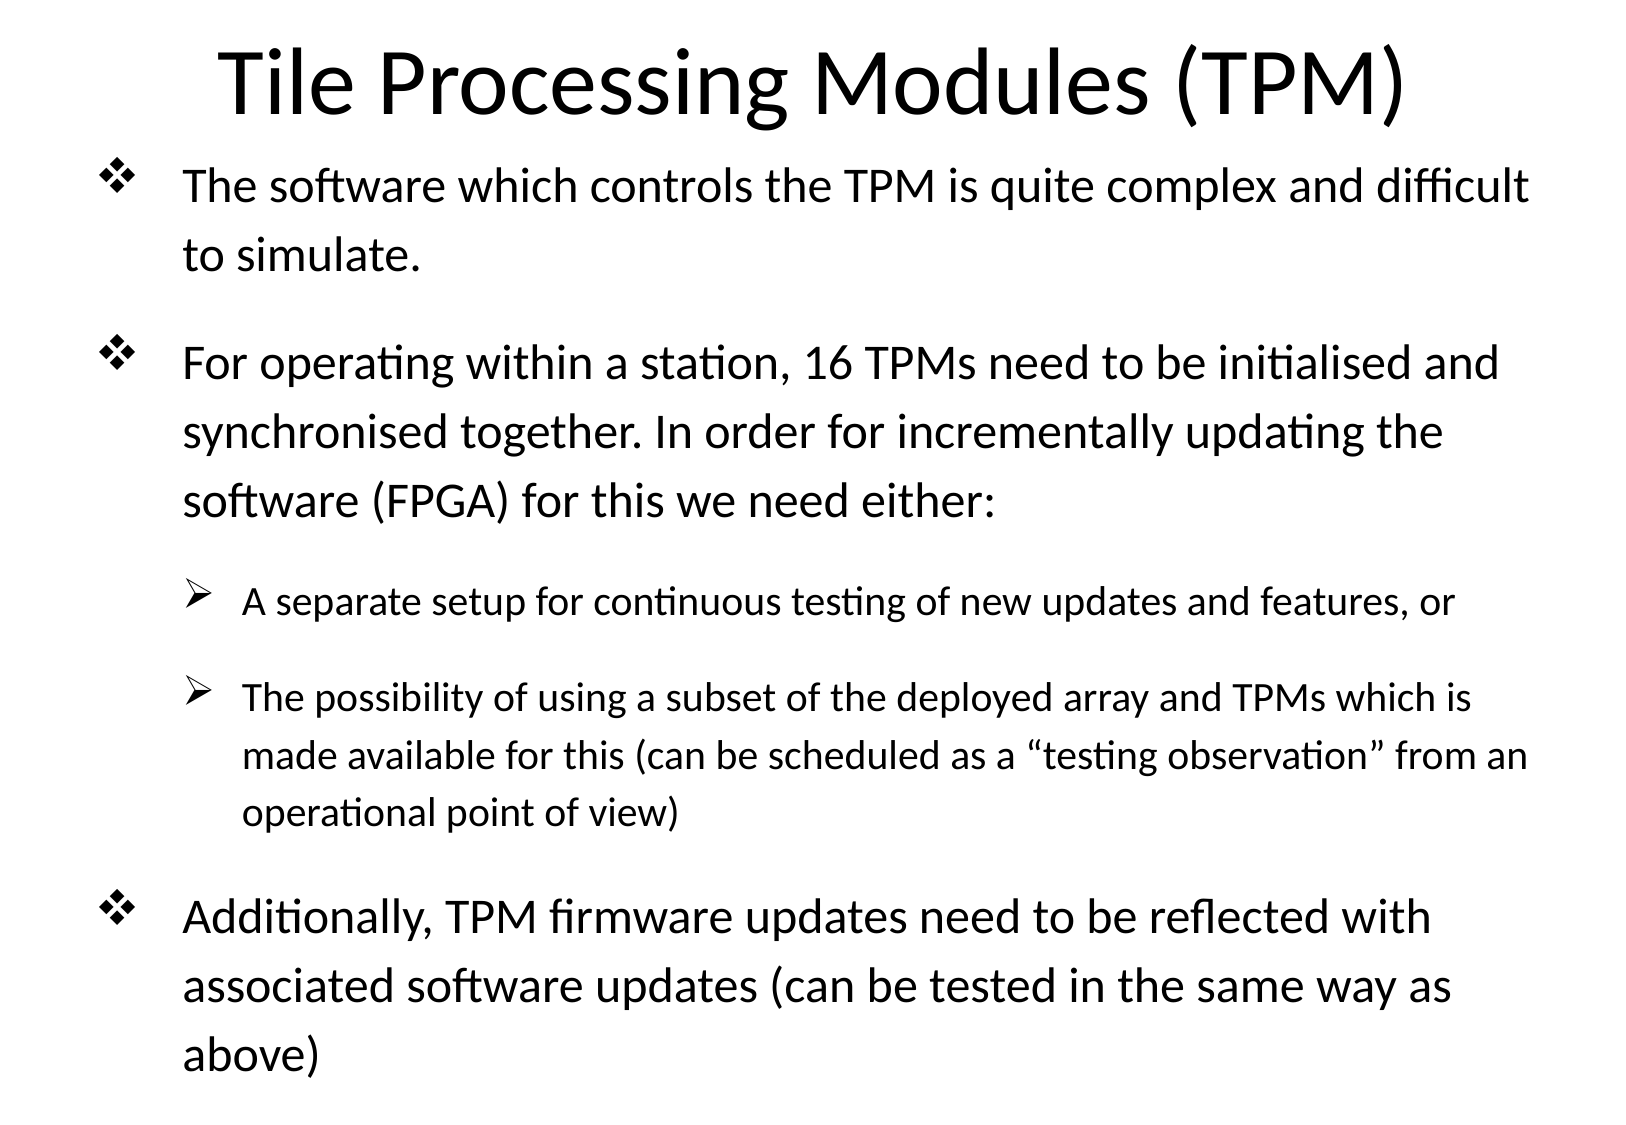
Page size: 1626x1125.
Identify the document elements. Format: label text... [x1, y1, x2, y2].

list The software which controls the TPM is quite complex and difficult to simulate. For operating within a station, 16 TPMs need to be initialised and synchronised together. In order for incrementally updating the software (FPGA) for this we need either: A separate setup for continuous testing of new updates and features, or The possibility of using a subset of the deployed array and TPMs which is made available for this (can be scheduled as a “testing observation” from an operational point of view) Additionally, TPM firmware updates need to be reflected with associated software updates (can be tested in the same way as above) [77, 125, 1592, 1125]
title Tile Processing Modules (TPM) [56, 0, 1571, 127]
